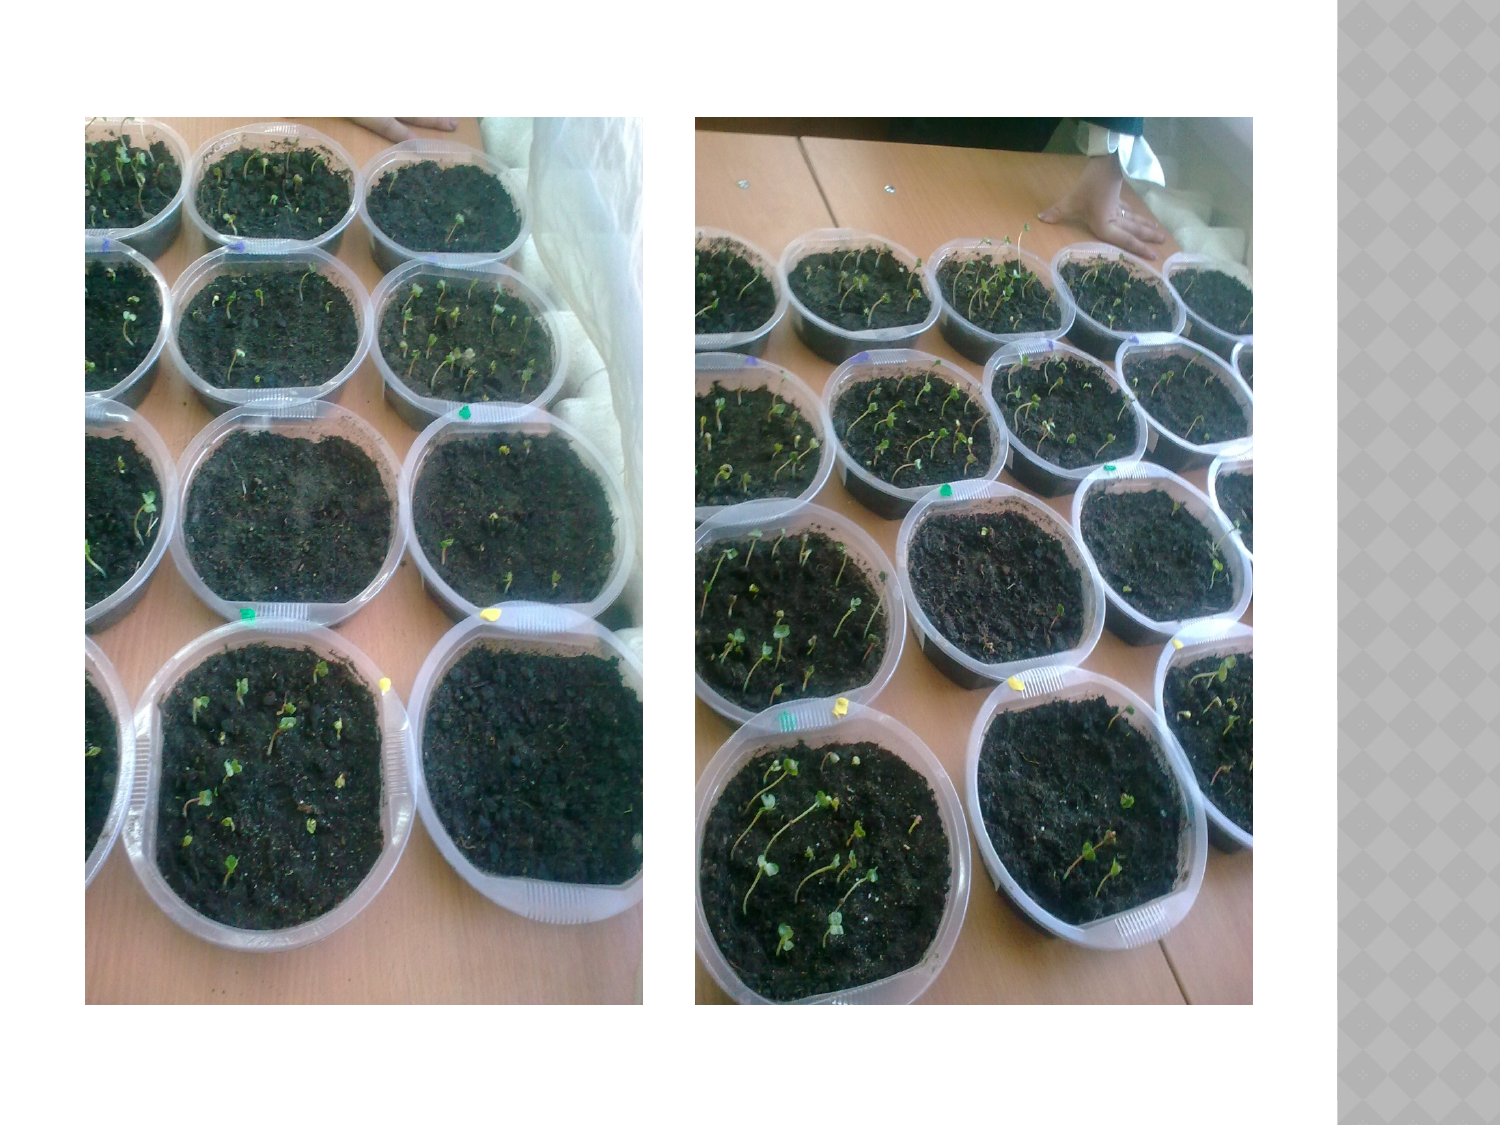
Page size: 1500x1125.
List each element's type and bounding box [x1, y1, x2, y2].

list [84, 116, 643, 1006]
list [695, 116, 1254, 1006]
